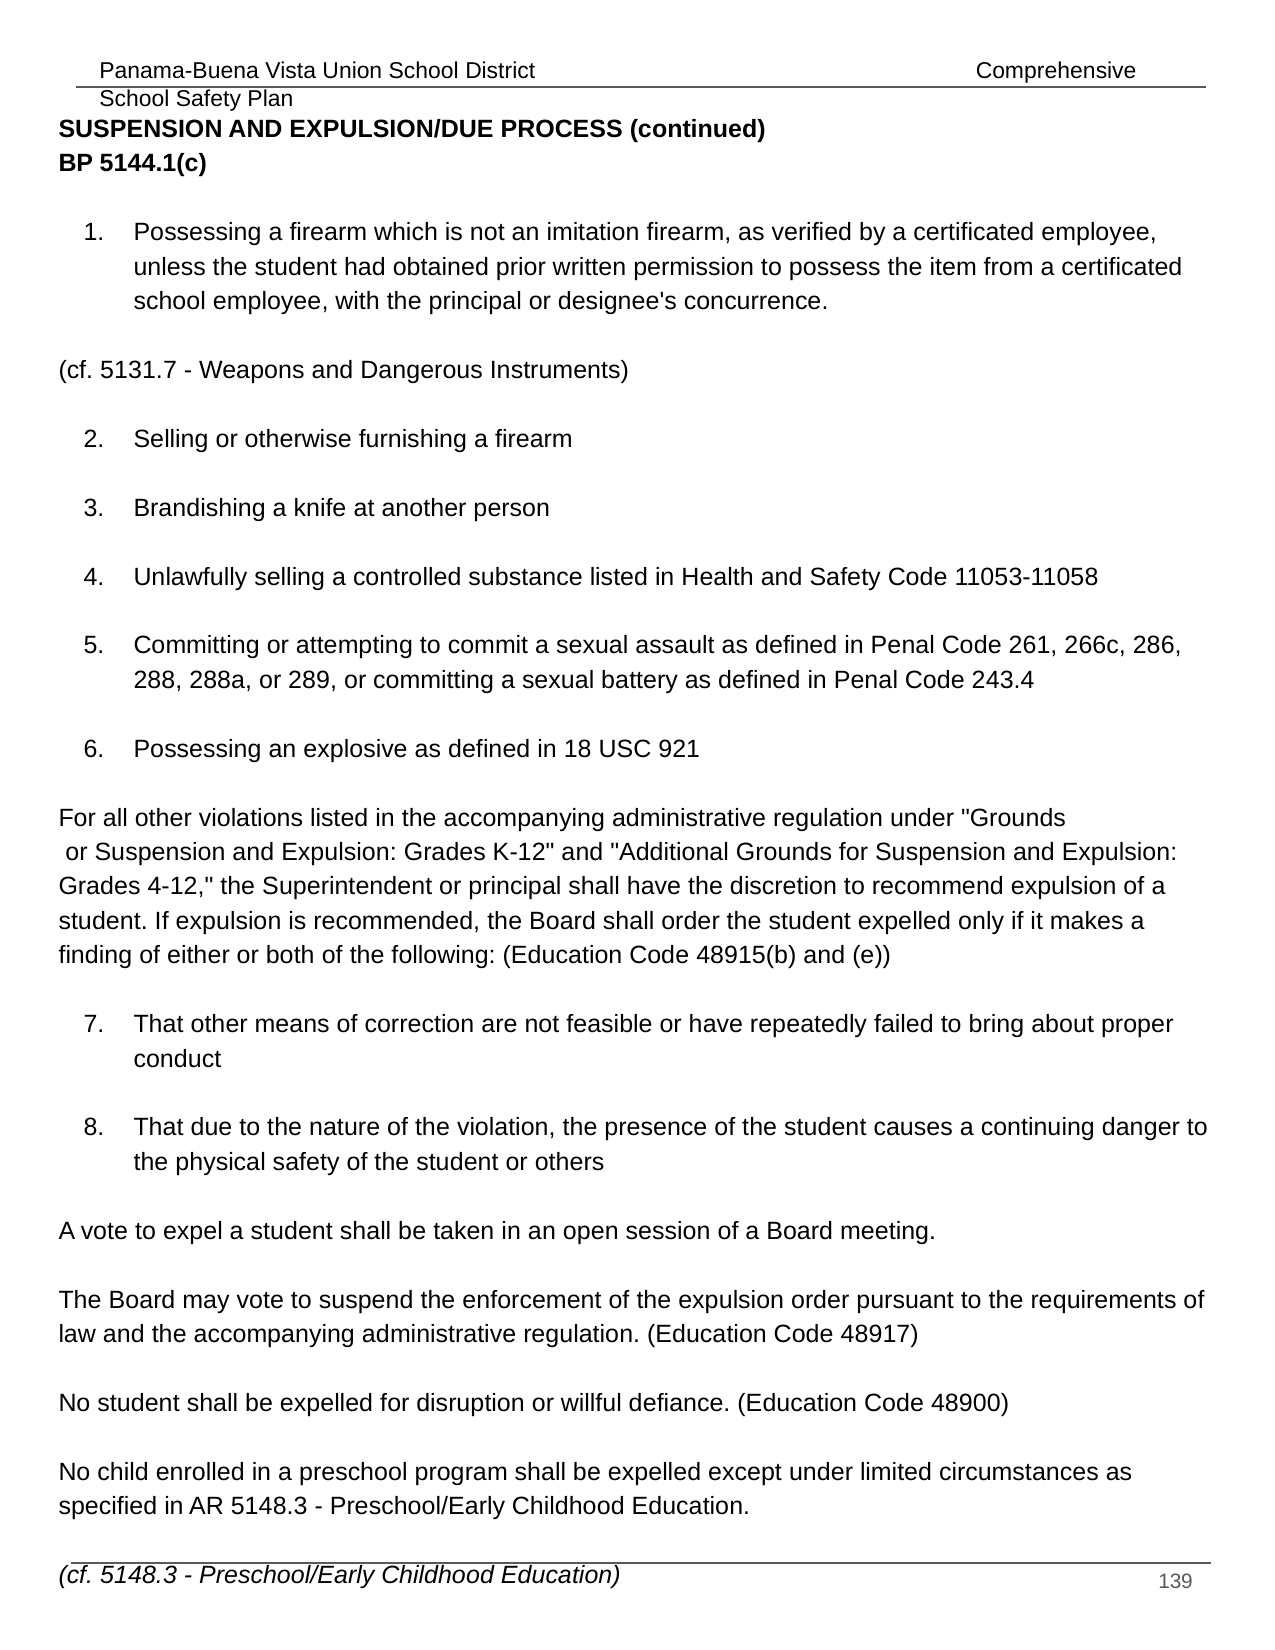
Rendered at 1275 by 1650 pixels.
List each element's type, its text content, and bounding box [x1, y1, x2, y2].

list SUSPENSION AND EXPULSION/DUE PROCESS (continued) BP 5144.1(c) Possessing a firearm which is not an imitation firearm, as verified by a certificated employee, unless the student had obtained prior written permission to possess the item from a certificated school employee, with the principal or designee's concurrence. (cf. 5131.7 - Weapons and Dangerous Instruments) Selling or otherwise furnishing a firearm Brandishing a knife at another person Unlawfully selling a controlled substance listed in Health and Safety Code 11053-11058 Committing or attempting to commit a sexual assault as defined in Penal Code 261, 266c, 286, 288, 288a, or 289, or committing a sexual battery as defined in Penal Code 243.4 Possessing an explosive as defined in 18 USC 921 For all other violations listed in the accompanying administrative regulation under "Grounds or Suspension and Expulsion: Grades K-12" and "Additional Grounds for Suspension and Expulsion: Grades 4-12," the Superintendent or principal shall have the discretion to recommend expulsion of a student. If expulsion is recommended, the Board shall order the student expelled only if it makes a finding of either or both of the following: (Education Code 48915(b) and (e)) That other means of correction are not feasible or have repeatedly failed to bring about proper conduct That due to the nature of the violation, the presence of the student causes a continuing danger to the physical safety of the student or others A vote to expel a student shall be taken in an open session of a Board meeting. The Board may vote to suspend the enforcement of the expulsion order pursuant to the requirements of law and the accompanying administrative regulation. (Education Code 48917) No student shall be expelled for disruption or willful defiance. (Education Code 48900) No child enrolled in a preschool program shall be expelled except under limited circumstances as specified in AR 5148.3 - Preschool/Early Childhood Education. (cf. 5148.3 - Preschool/Early Childhood Education) [43, 93, 1232, 1545]
slide_number ‹#› [1131, 1552, 1208, 1623]
